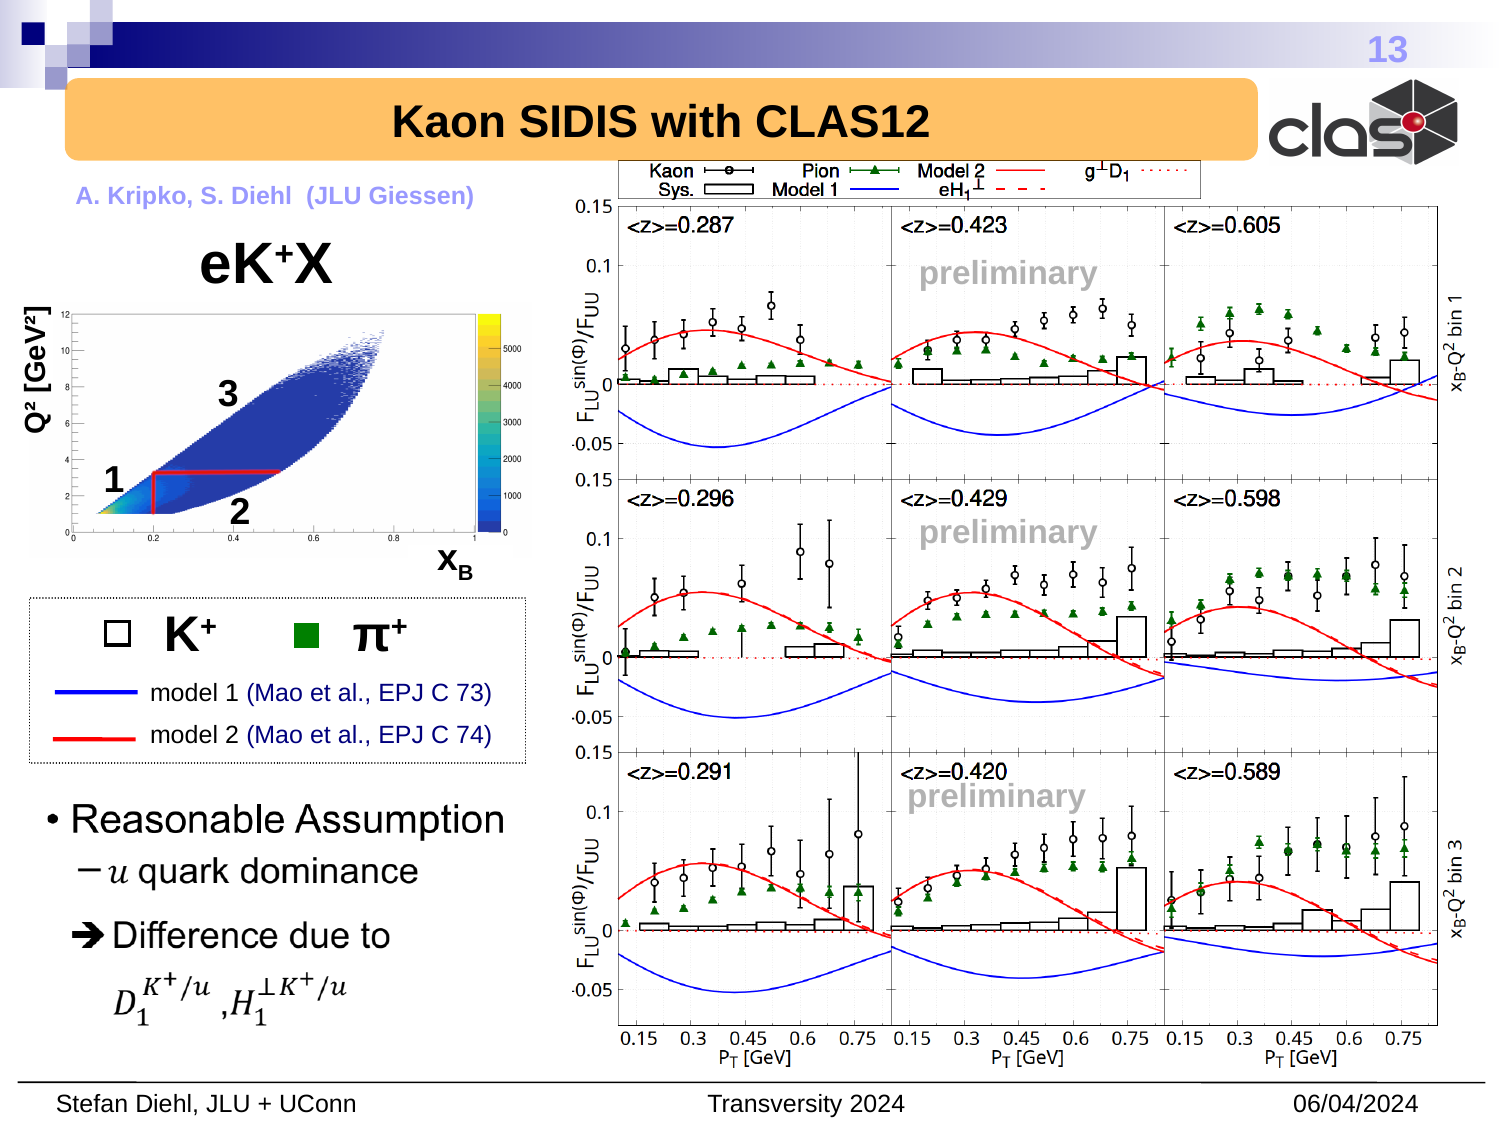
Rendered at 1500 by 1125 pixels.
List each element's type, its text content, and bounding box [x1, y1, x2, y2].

text_box 13 [1352, 17, 1436, 76]
text_box Kaon SIDIS with CLAS12 [64, 78, 1258, 161]
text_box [29, 595, 526, 764]
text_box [0, 290, 532, 587]
picture [40, 798, 514, 1036]
text_box A. Kripko, S. Diehl (JLU Giessen) [60, 172, 490, 218]
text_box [17, 1079, 1486, 1125]
picture [572, 77, 1483, 1071]
text_box eK+X [185, 218, 348, 289]
